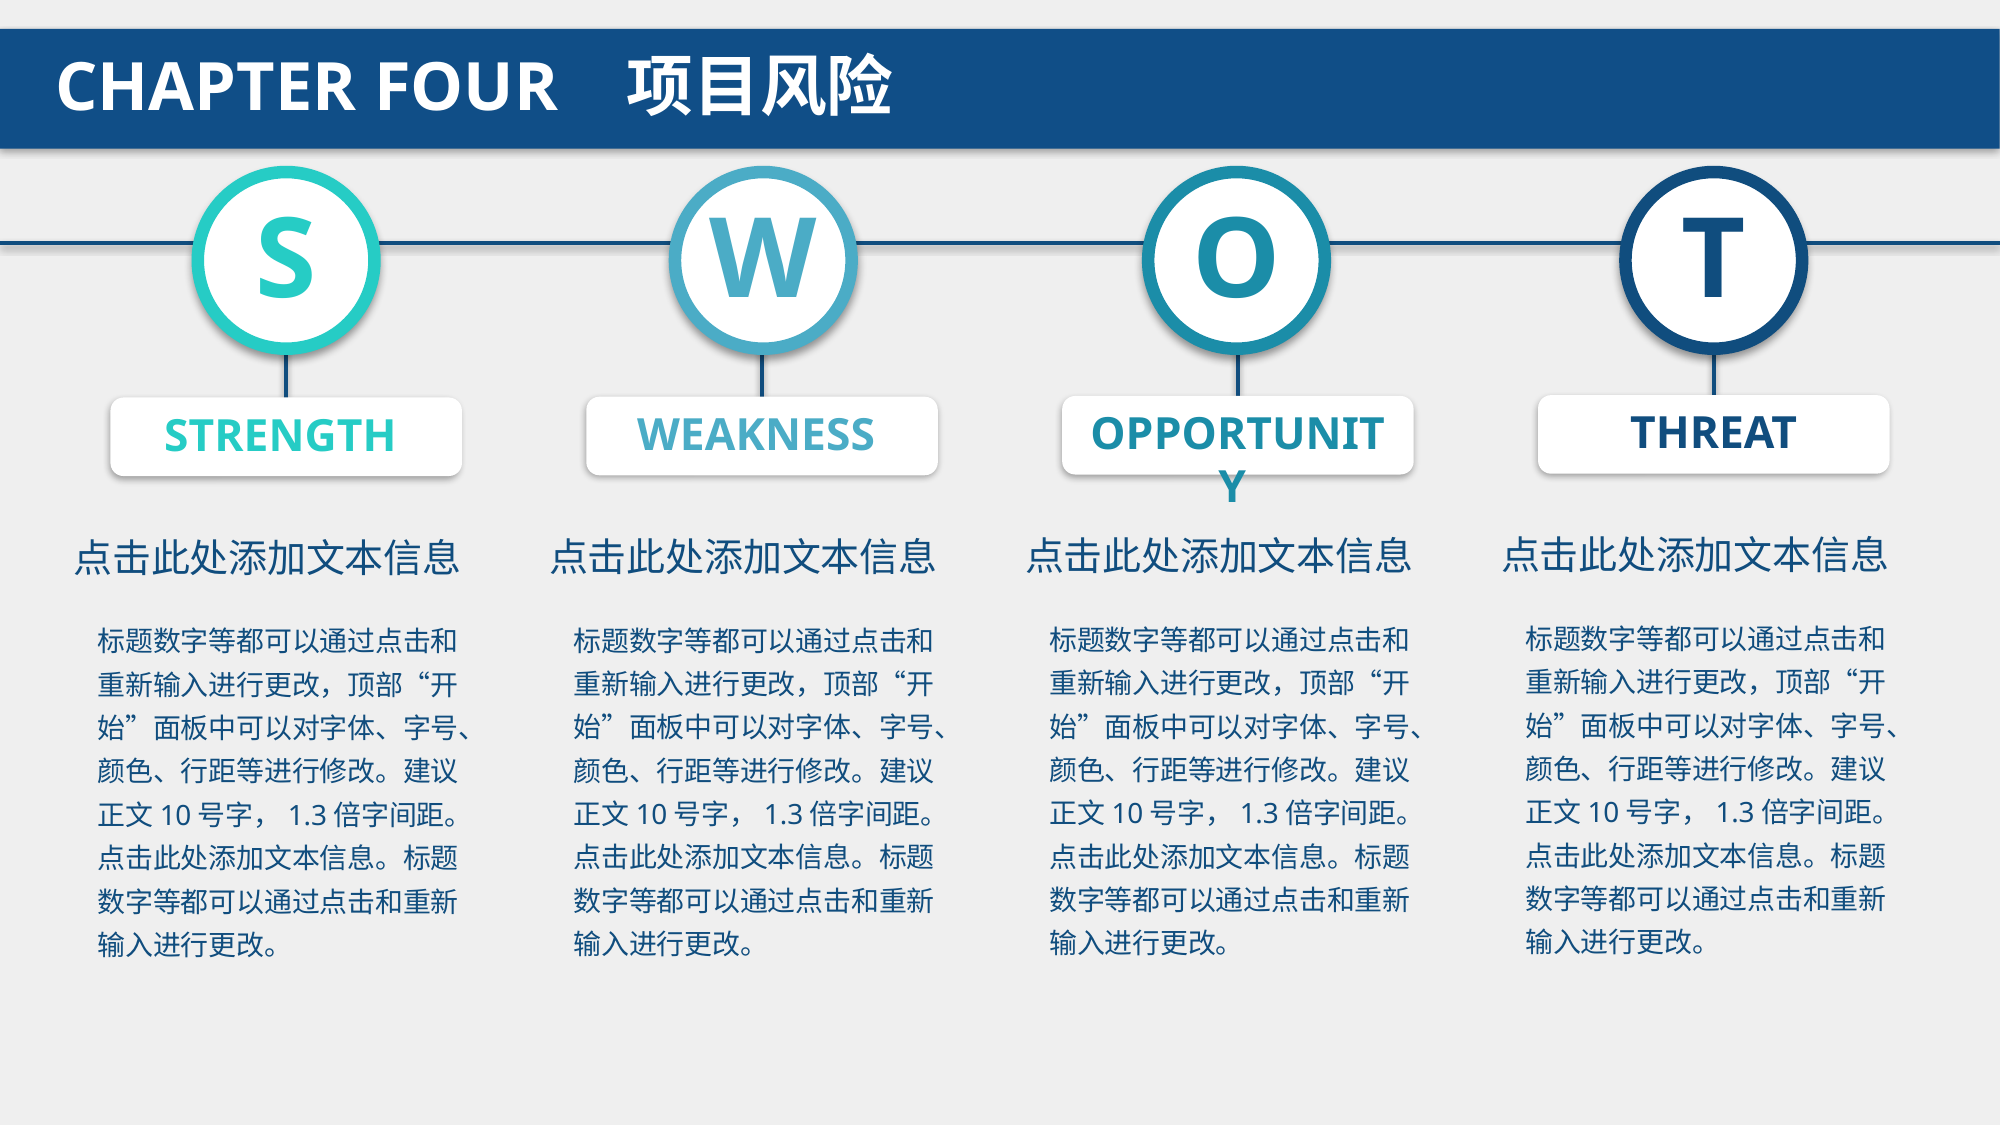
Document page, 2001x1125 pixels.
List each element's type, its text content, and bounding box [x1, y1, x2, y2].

text_box 点击此处添加文本信息 [1010, 524, 1428, 586]
text_box [586, 405, 939, 477]
text_box 点击此处添加文本信息 [58, 526, 476, 588]
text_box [1147, 171, 1326, 349]
text_box STRENGTH [110, 399, 462, 468]
text_box WEAKNESS [586, 398, 938, 467]
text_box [1625, 171, 1803, 349]
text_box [197, 171, 375, 349]
text_box 标题数字等都可以通过点击和重新输入进行更改，顶部“开始”面板中可以对字体、字号、颜色、行距等进行修改。建议正文10号字，1.3倍字间距。点击此处添加文本信息。标题数字等都可以通过点击和重新输入进行更改。 [1510, 604, 1917, 966]
text_box CHAPTER FOUR 项目风险 [40, 36, 1029, 132]
text_box 标题数字等都可以通过点击和重新输入进行更改，顶部“开始”面板中可以对字体、字号、颜色、行距等进行修改。建议正文10号字，1.3倍字间距。点击此处添加文本信息。标题数字等都可以通过点击和重新输入进行更改。 [82, 606, 490, 969]
text_box 标题数字等都可以通过点击和重新输入进行更改，顶部“开始”面板中可以对字体、字号、颜色、行距等进行修改。建议正文10号字，1.3倍字间距。点击此处添加文本信息。标题数字等都可以通过点击和重新输入进行更改。 [558, 605, 966, 968]
text_box [0, 28, 2000, 149]
text_box [1537, 403, 1890, 475]
text_box OPPORTUNITY [1062, 397, 1414, 519]
text_box 标题数字等都可以通过点击和重新输入进行更改，顶部“开始”面板中可以对字体、字号、颜色、行距等进行修改。建议正文10号字，1.3倍字间距。点击此处添加文本信息。标题数字等都可以通过点击和重新输入进行更改。 [1034, 605, 1442, 967]
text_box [674, 171, 852, 349]
text_box 点击此处添加文本信息 [1486, 523, 1904, 585]
text_box 点击此处添加文本信息 [534, 525, 952, 587]
text_box [110, 406, 463, 477]
text_box THREAT [1538, 396, 1890, 465]
